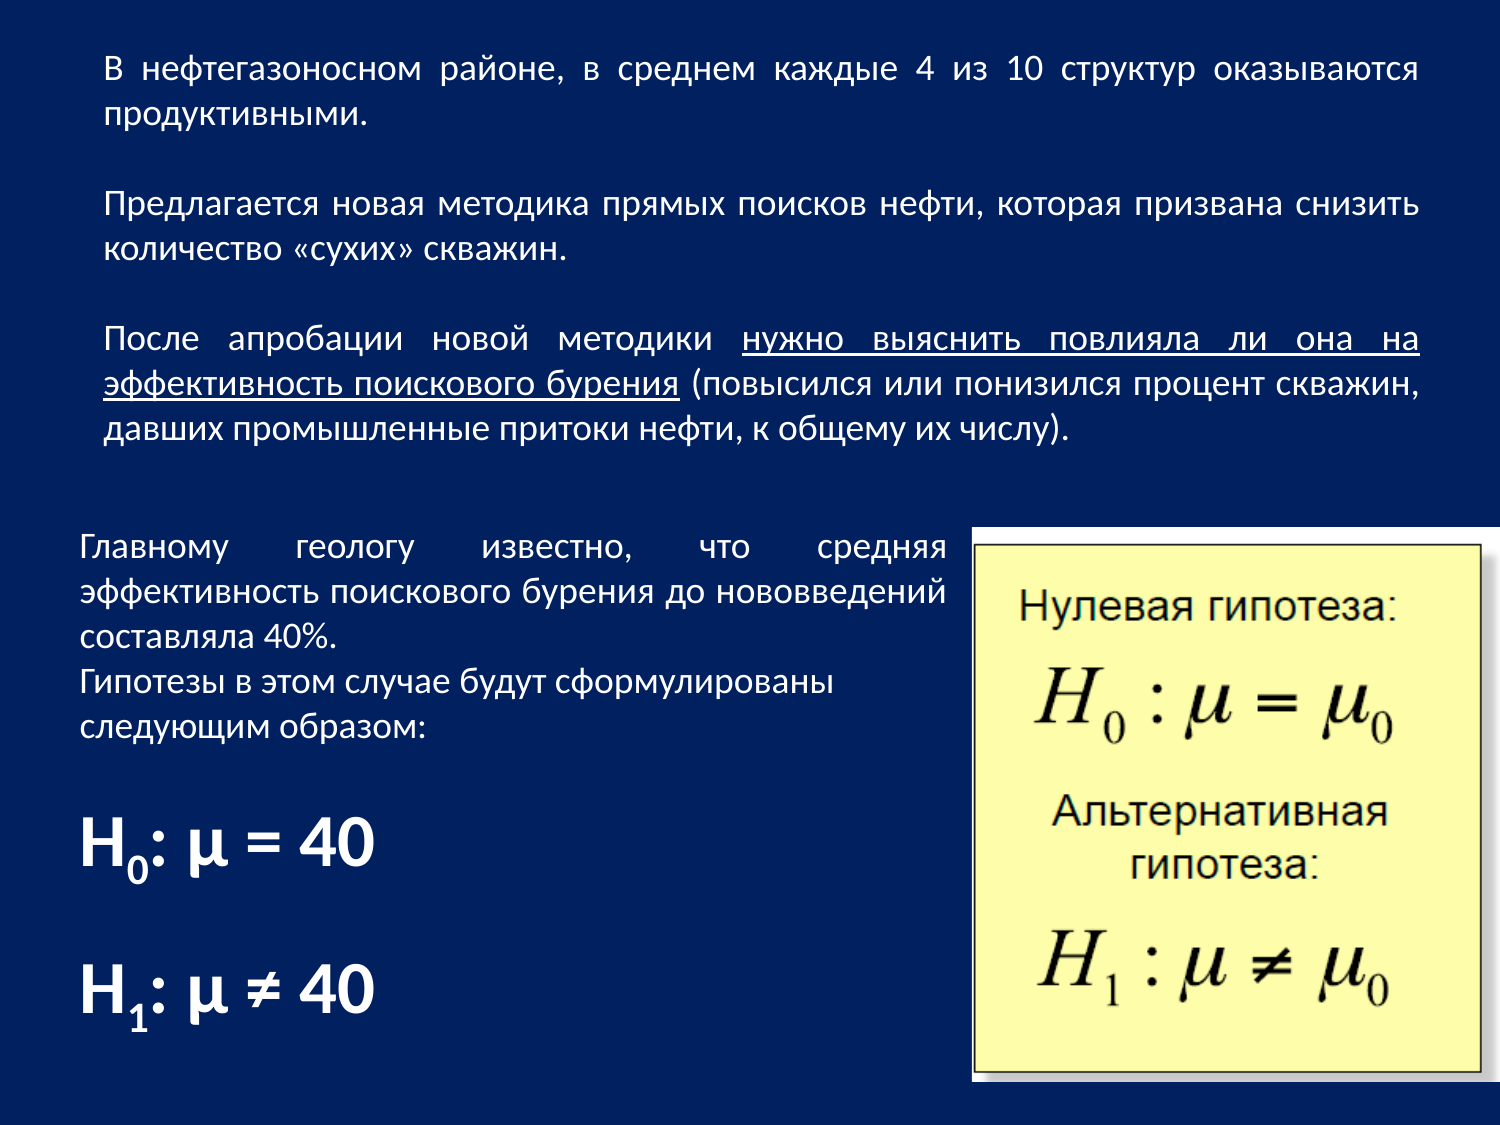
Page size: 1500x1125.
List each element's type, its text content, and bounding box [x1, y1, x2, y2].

text_box Главному геологу известно, что средняя эффективность поискового бурения до нововведений составляла 40%. Гипотезы в этом случае будут сформулированы следующим образом: Н0: μ = 40 Н1: μ ≠ 40 [64, 513, 963, 1049]
text_box В нефтегазоносном районе, в среднем каждые 4 из 10 структур оказываются продуктивными. Предлагается новая методика прямых поисков нефти, которая призвана снизить количество «сухих» скважин. После апробации новой методики нужно выяснить повлияла ли она на эффективность поискового бурения (повысился или понизился процент скважин, давших промышленные притоки нефти, к общему их числу). [88, 35, 1436, 456]
picture [971, 526, 1500, 1082]
